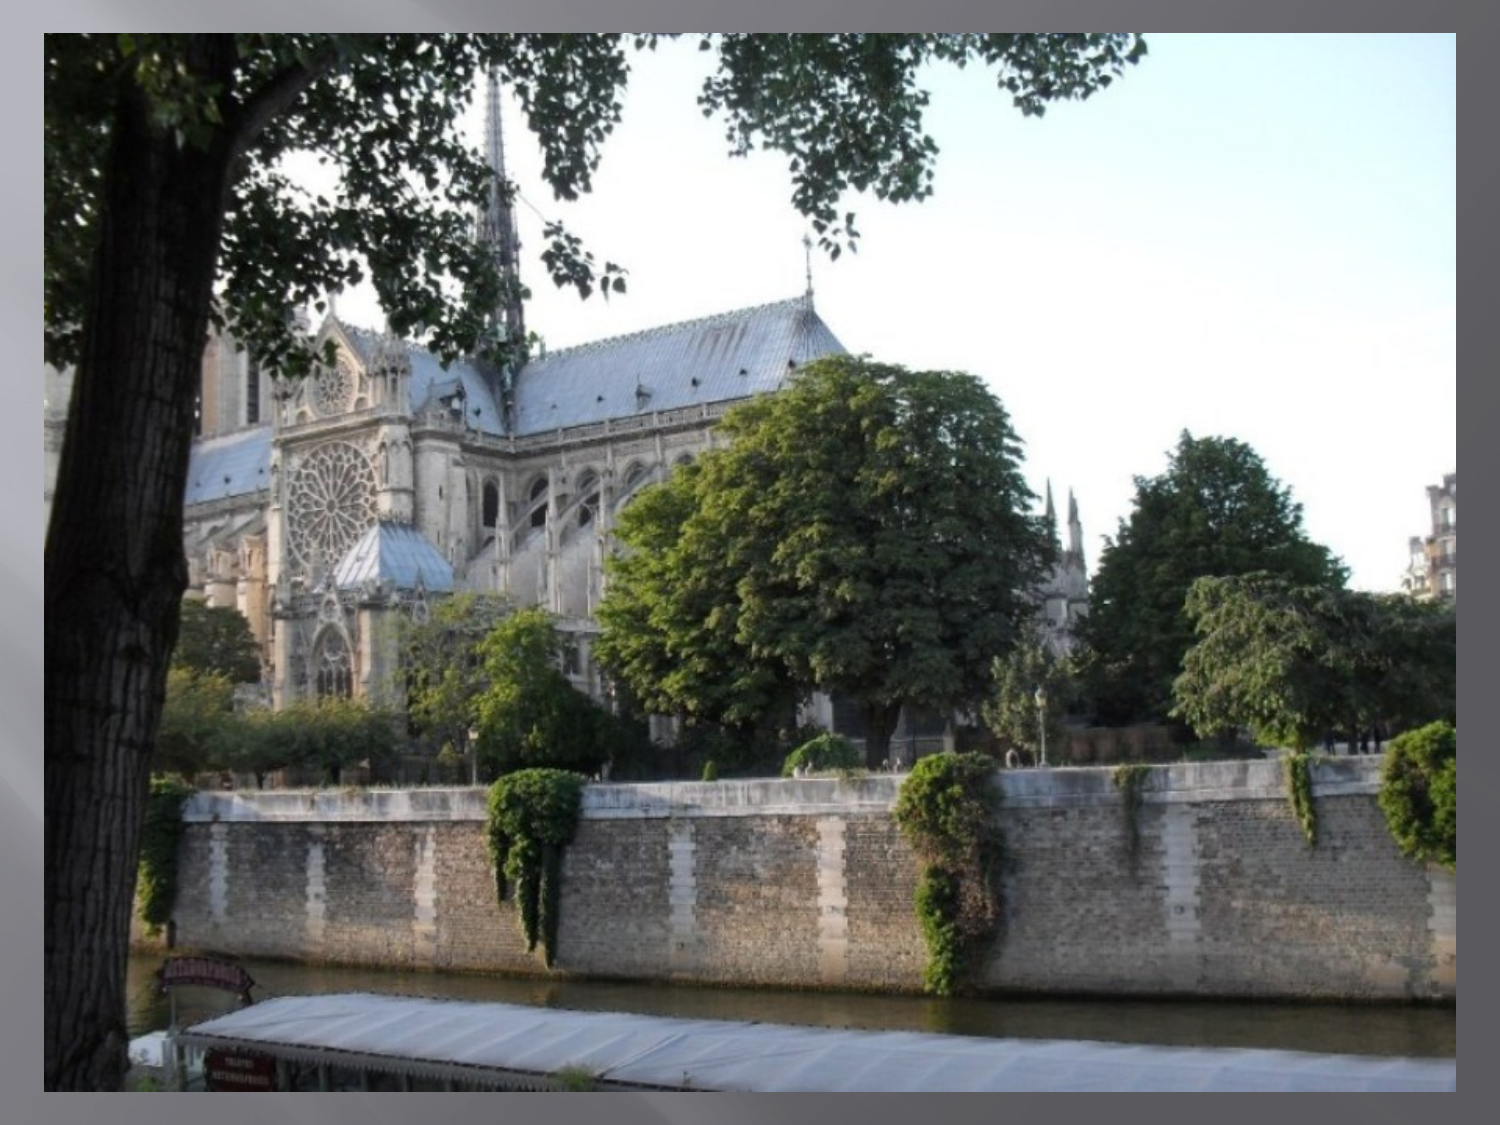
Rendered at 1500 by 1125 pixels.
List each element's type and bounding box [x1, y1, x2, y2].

picture [44, 33, 1456, 1092]
